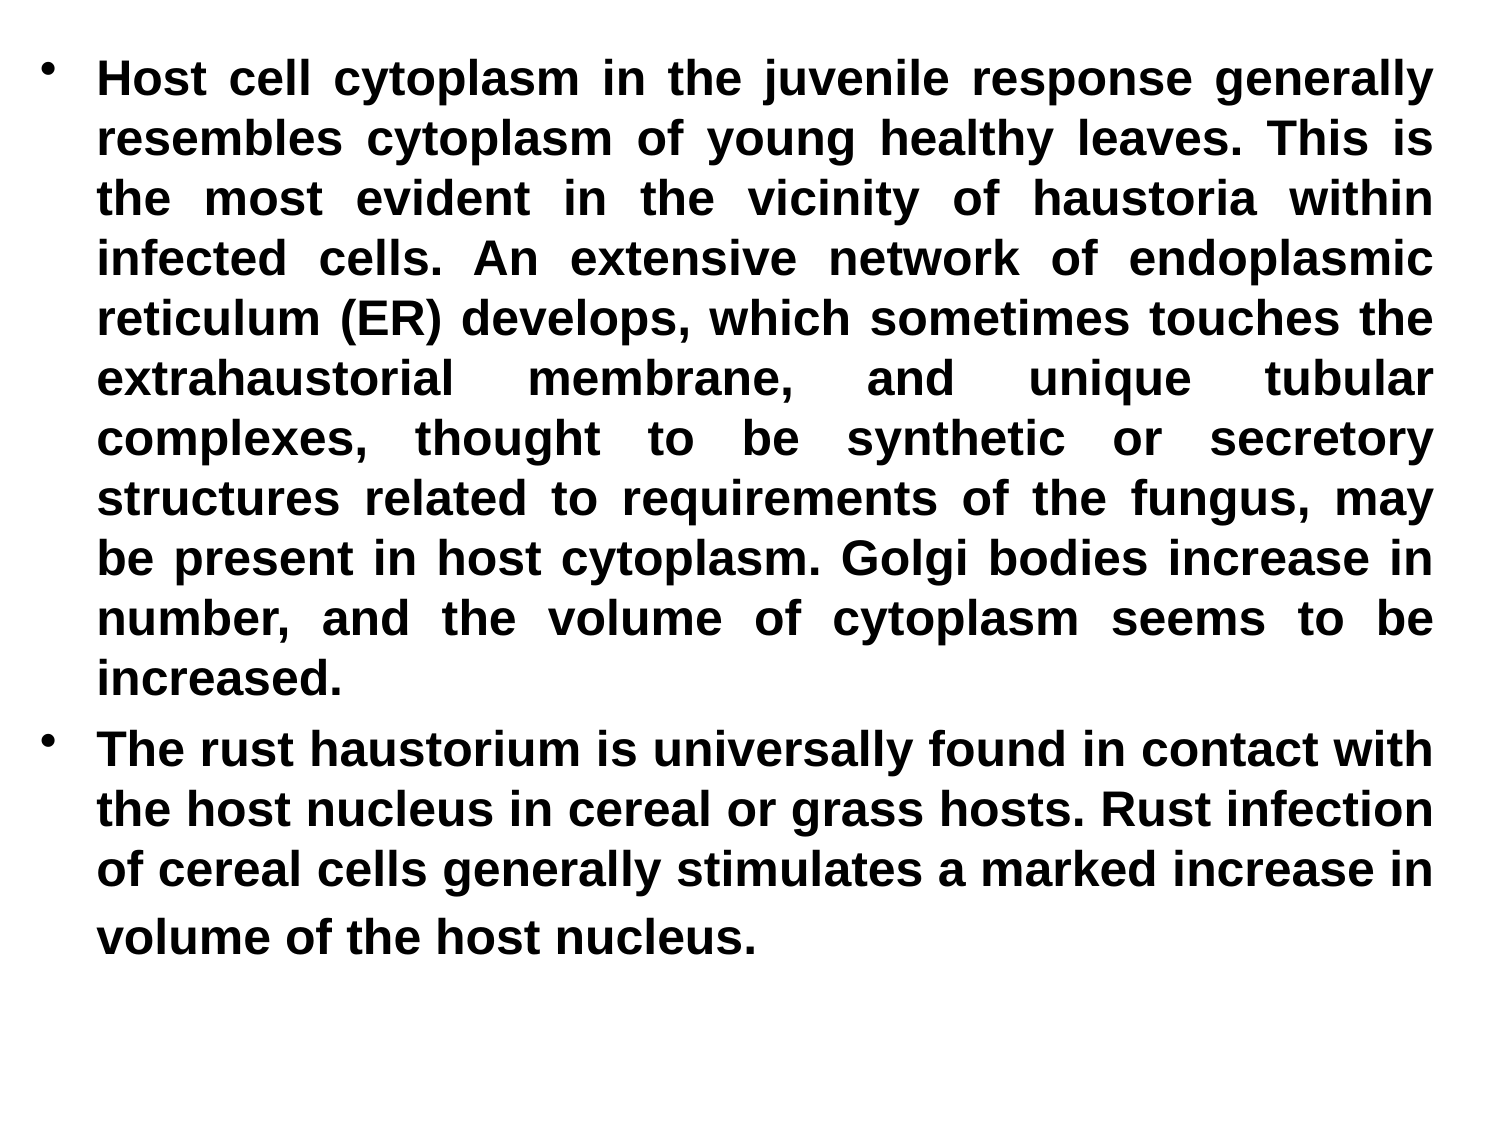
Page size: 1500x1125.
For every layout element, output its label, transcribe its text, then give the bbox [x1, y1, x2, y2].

list Host cell cytoplasm in the juvenile response generally resembles cytoplasm of young healthy leaves. This is the most evident in the vicinity of haustoria within infected cells. An extensive network of endoplasmic reticulum (ER) develops, which sometimes touches the extrahaustorial membrane, and unique tubular complexes, thought to be synthetic or secretory structures related to requirements of the fungus, may be present in host cytoplasm. Golgi bodies increase in number, and the volume of cytoplasm seems to be increased. The rust haustorium is universally found in contact with the host nucleus in cereal or grass hosts. Rust infection of cereal cells generally stimulates a marked increase in volume of the host nucleus. [24, 37, 1450, 1088]
